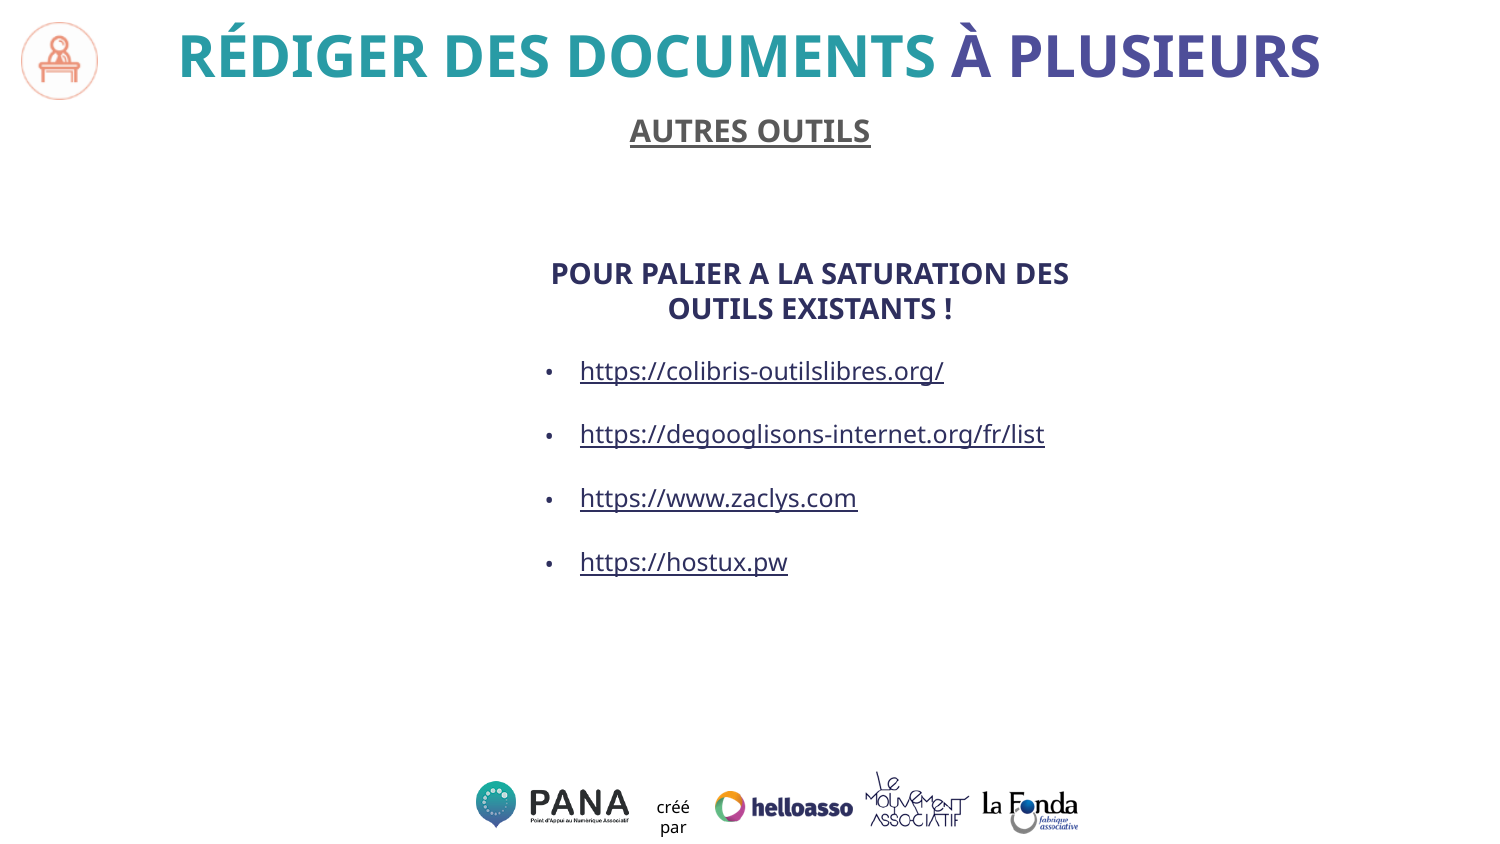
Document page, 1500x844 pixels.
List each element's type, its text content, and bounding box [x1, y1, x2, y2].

picture [21, 22, 98, 100]
text_box AUTRES OUTILS [97, 103, 1403, 158]
text_box POUR PALIER A LA SATURATION DES OUTILS EXISTANTS ! https://colibris-outilslibres.org/ https://degooglisons-internet.org/fr/list https://www.zaclys.com https://hostux.pw [533, 222, 1087, 622]
text_box RÉDIGER DES DOCUMENTS À PLUSIEURS [0, 3, 1500, 138]
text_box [0, 760, 1499, 844]
